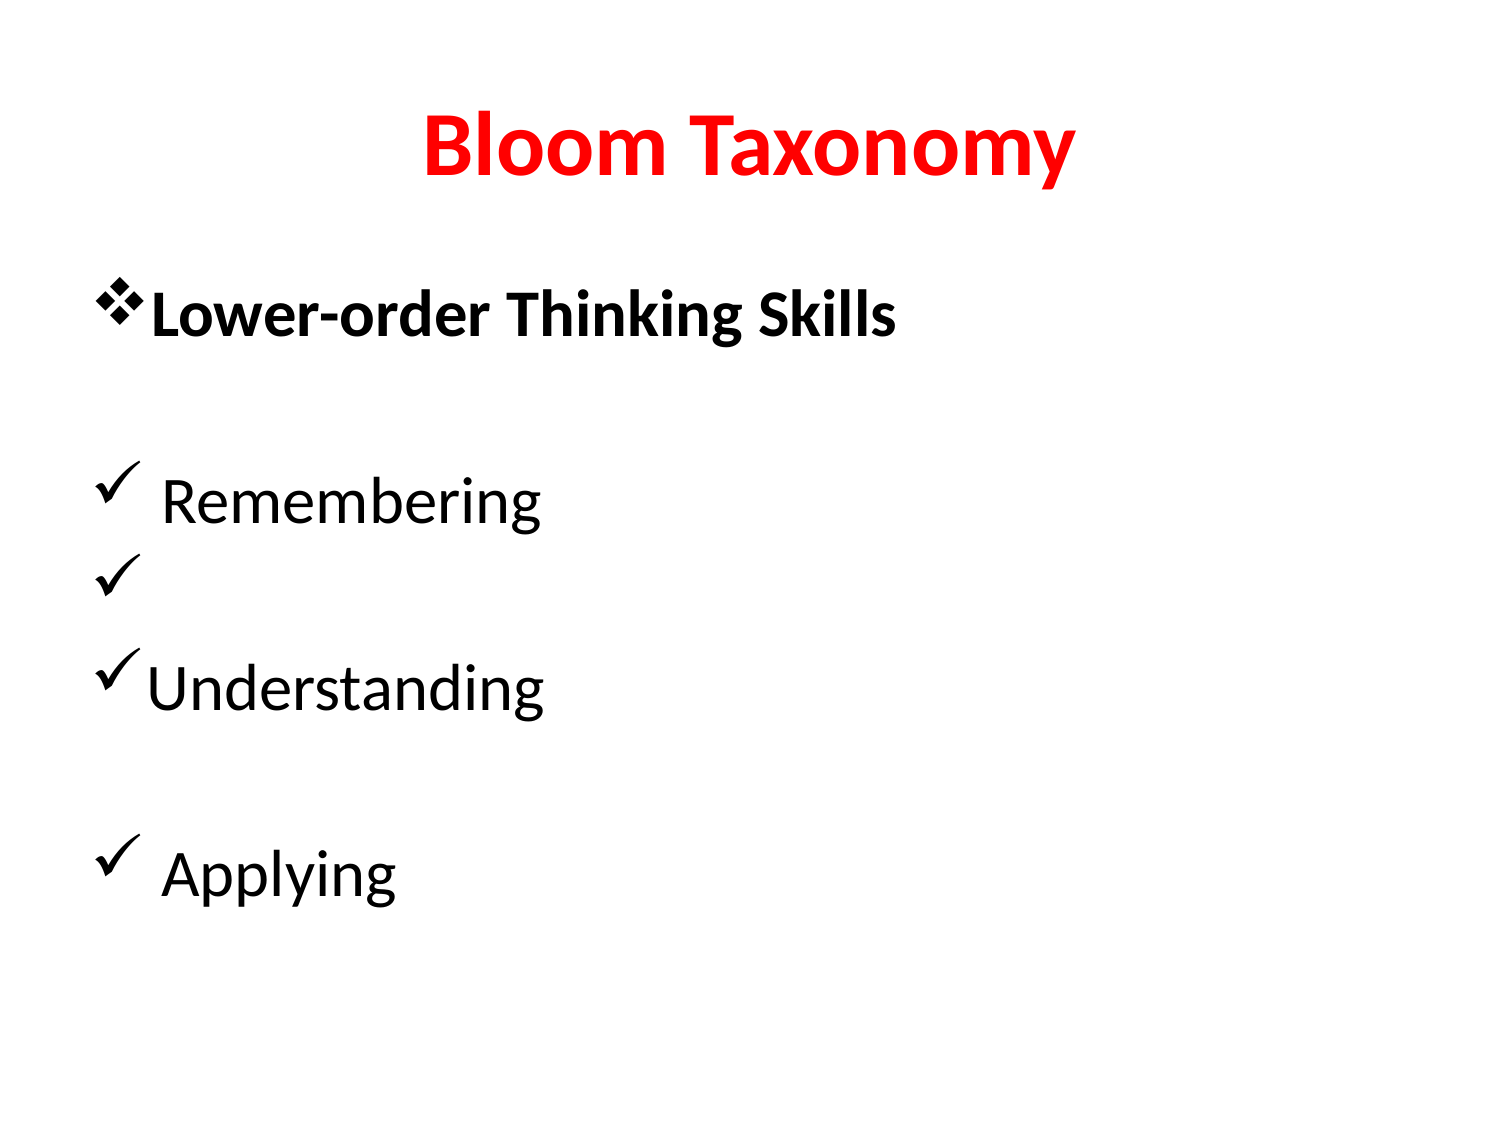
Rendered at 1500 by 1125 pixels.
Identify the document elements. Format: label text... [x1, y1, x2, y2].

title Bloom Taxonomy [75, 45, 1425, 233]
list Lower-order Thinking Skills Remembering Understanding Applying [75, 262, 1425, 1005]
